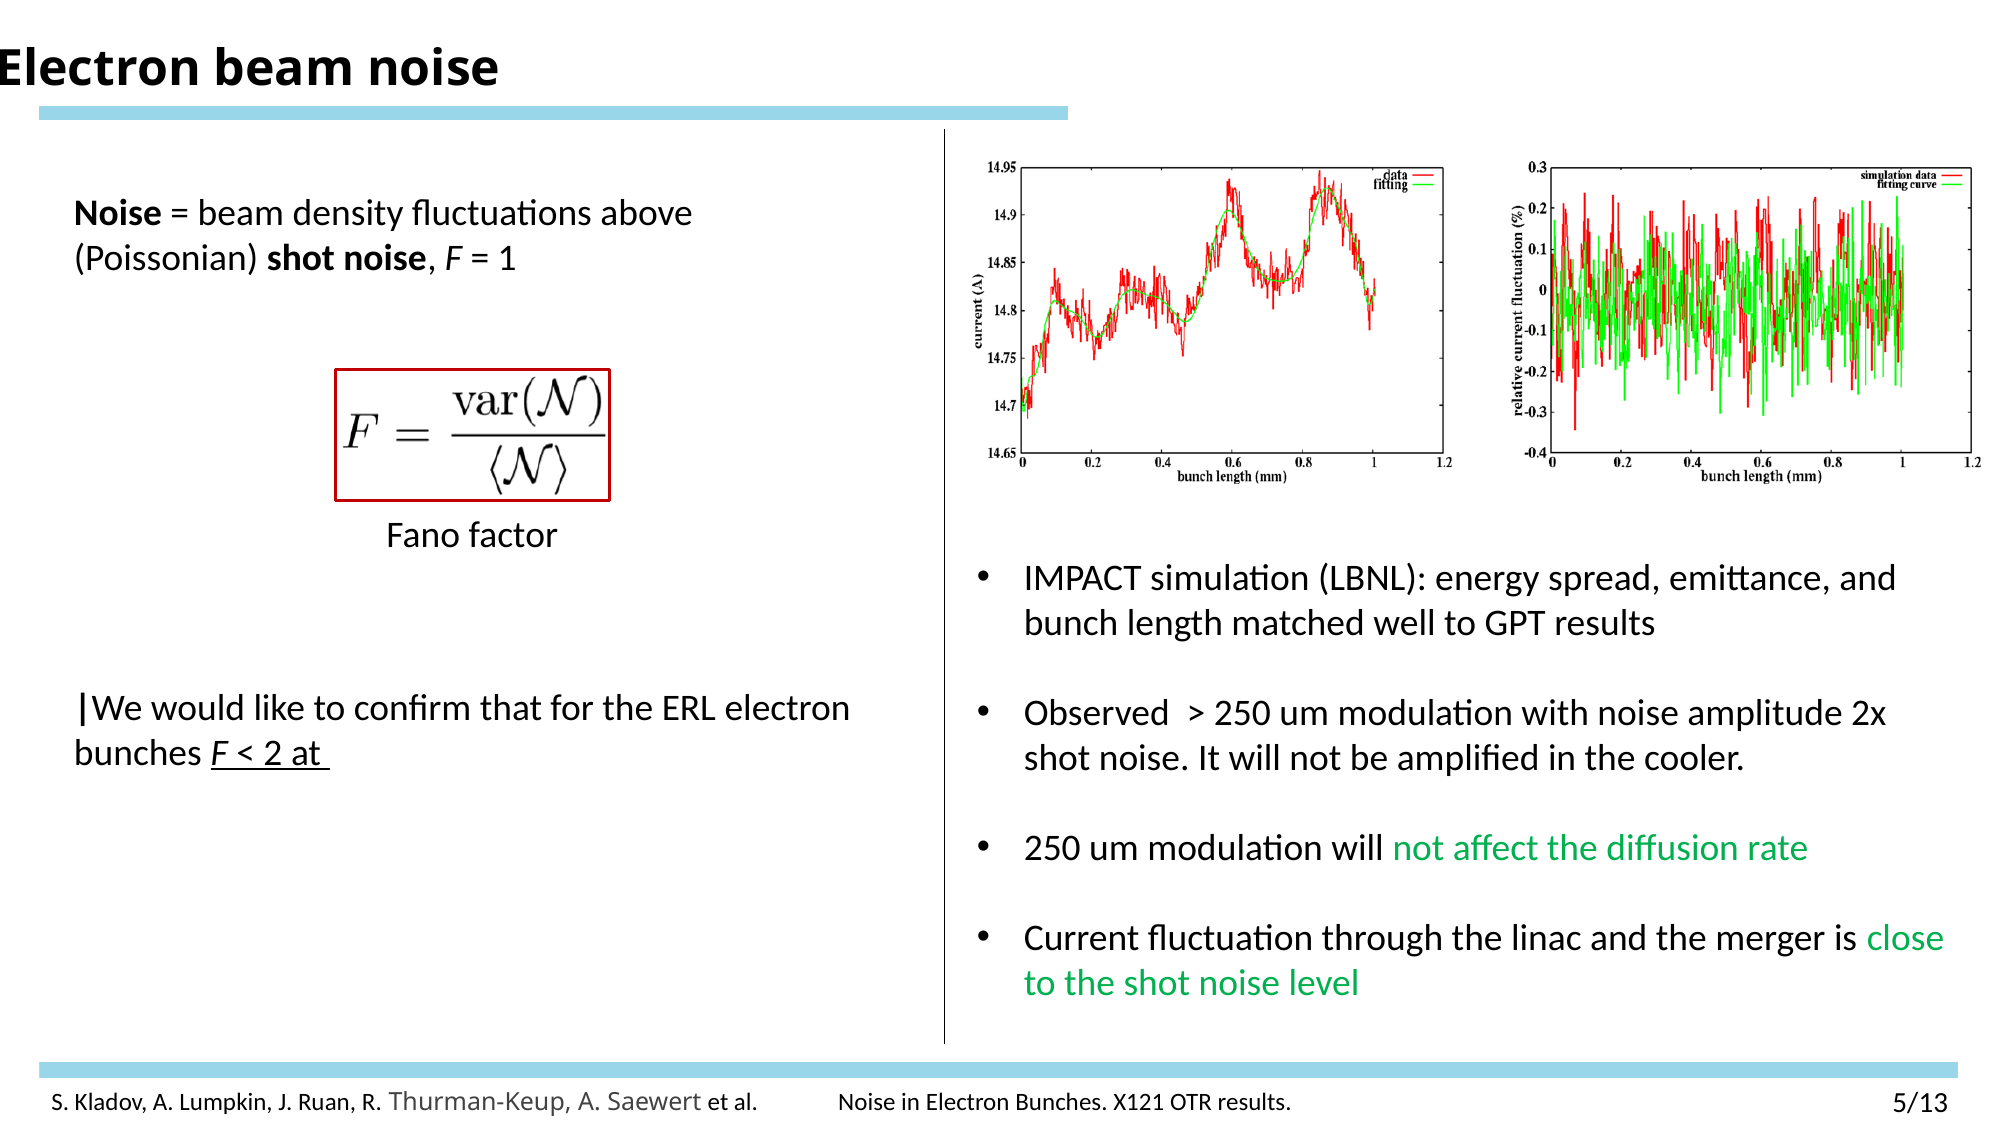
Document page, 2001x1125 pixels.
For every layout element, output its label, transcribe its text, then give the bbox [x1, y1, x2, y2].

text_box Fano factor [371, 502, 574, 563]
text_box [38, 1062, 2000, 1125]
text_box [29, 28, 1068, 120]
picture [972, 161, 1452, 484]
text_box IMPACT simulation (LBNL): energy spread, emittance, and bunch length matched well to GPT results Observed > 250 um modulation with noise amplitude 2x shot noise. It will not be amplified in the cooler. 250 um modulation will not affect the diffusion rate Current fluctuation through the linac and the merger is close to the shot noise level [962, 545, 1962, 1011]
picture [1511, 161, 1981, 484]
picture [337, 370, 608, 500]
